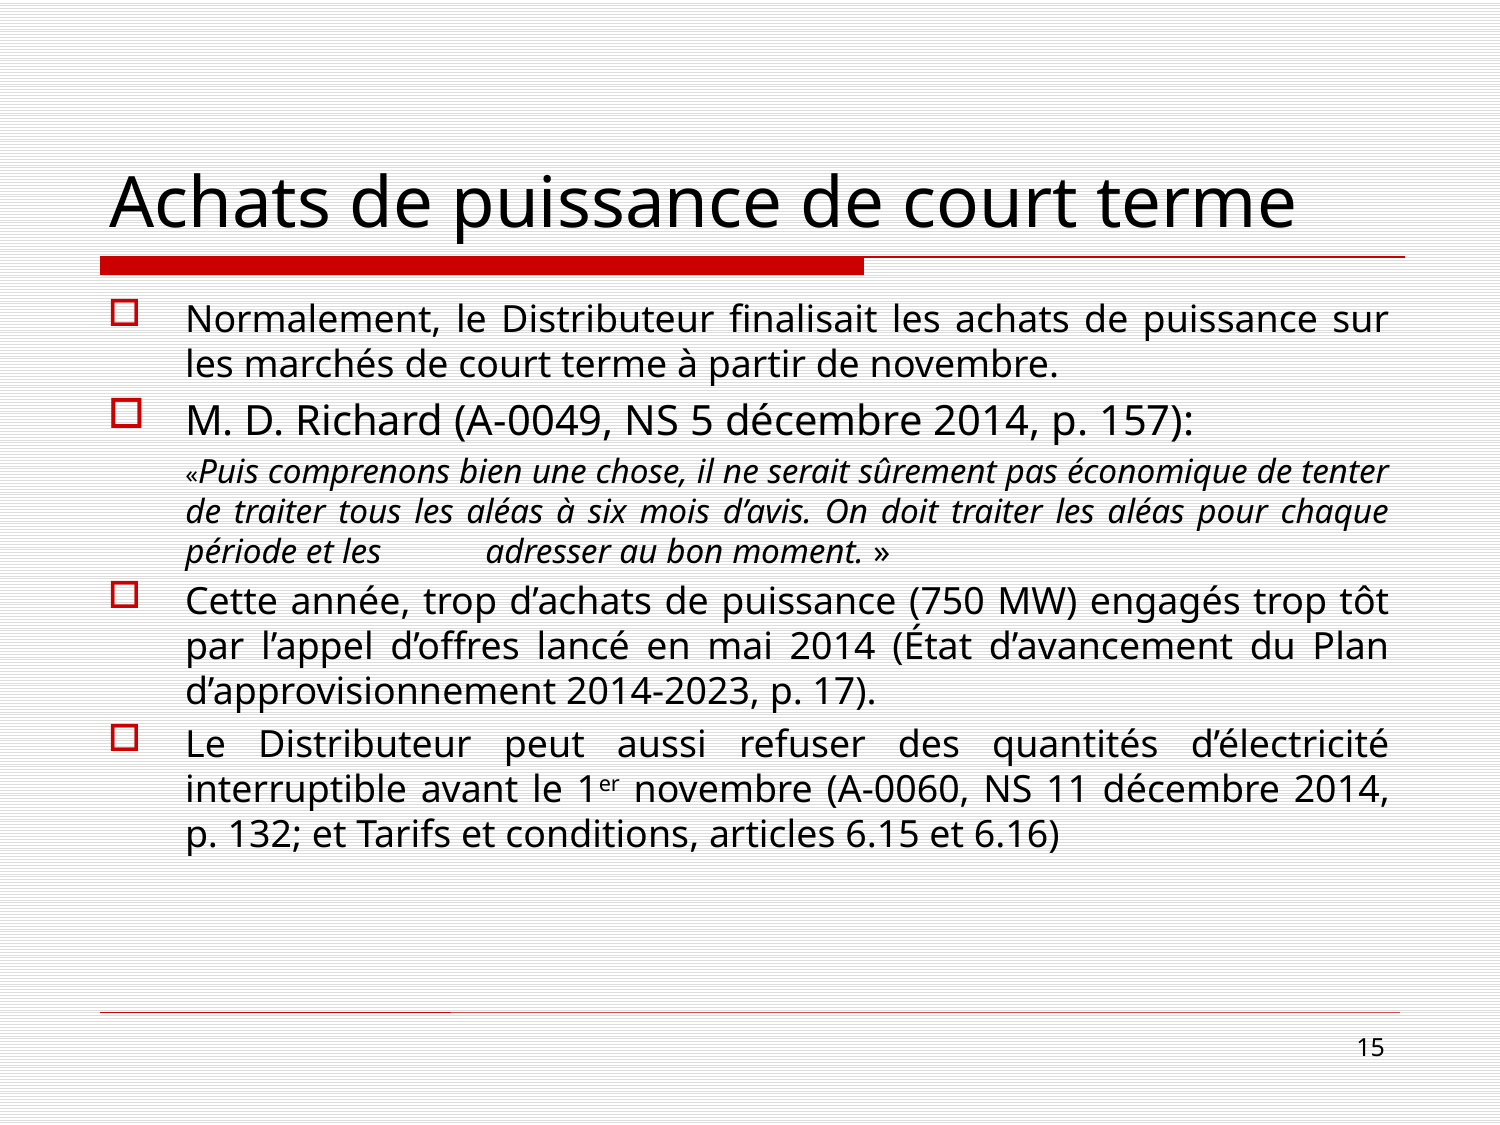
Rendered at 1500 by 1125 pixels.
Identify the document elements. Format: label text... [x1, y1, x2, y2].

footer [512, 1024, 988, 1103]
title Achats de puissance de court terme [94, 49, 1408, 250]
list Normalement, le Distributeur finalisait les achats de puissance sur les marchés de court terme à partir de novembre. M. D. Richard (A-0049, NS 5 décembre 2014, p. 157): «Puis comprenons bien une chose, il ne serait sûrement pas économique de tenter de traiter tous les aléas à six mois d’avis. On doit traiter les aléas pour chaque période et les adresser au bon moment. » Cette année, trop d’achats de puissance (750 MW) engagés trop tôt par l’appel d’offres lancé en mai 2014 (État d’avancement du Plan d’approvisionnement 2014-2023, p. 17). Le Distributeur peut aussi refuser des quantités d’électricité interruptible avant le 1er novembre (A-0060, NS 11 décembre 2014, p. 132; et Tarifs et conditions, articles 6.15 et 6.16) [92, 287, 1406, 988]
slide_number 15 [1074, 1024, 1401, 1103]
